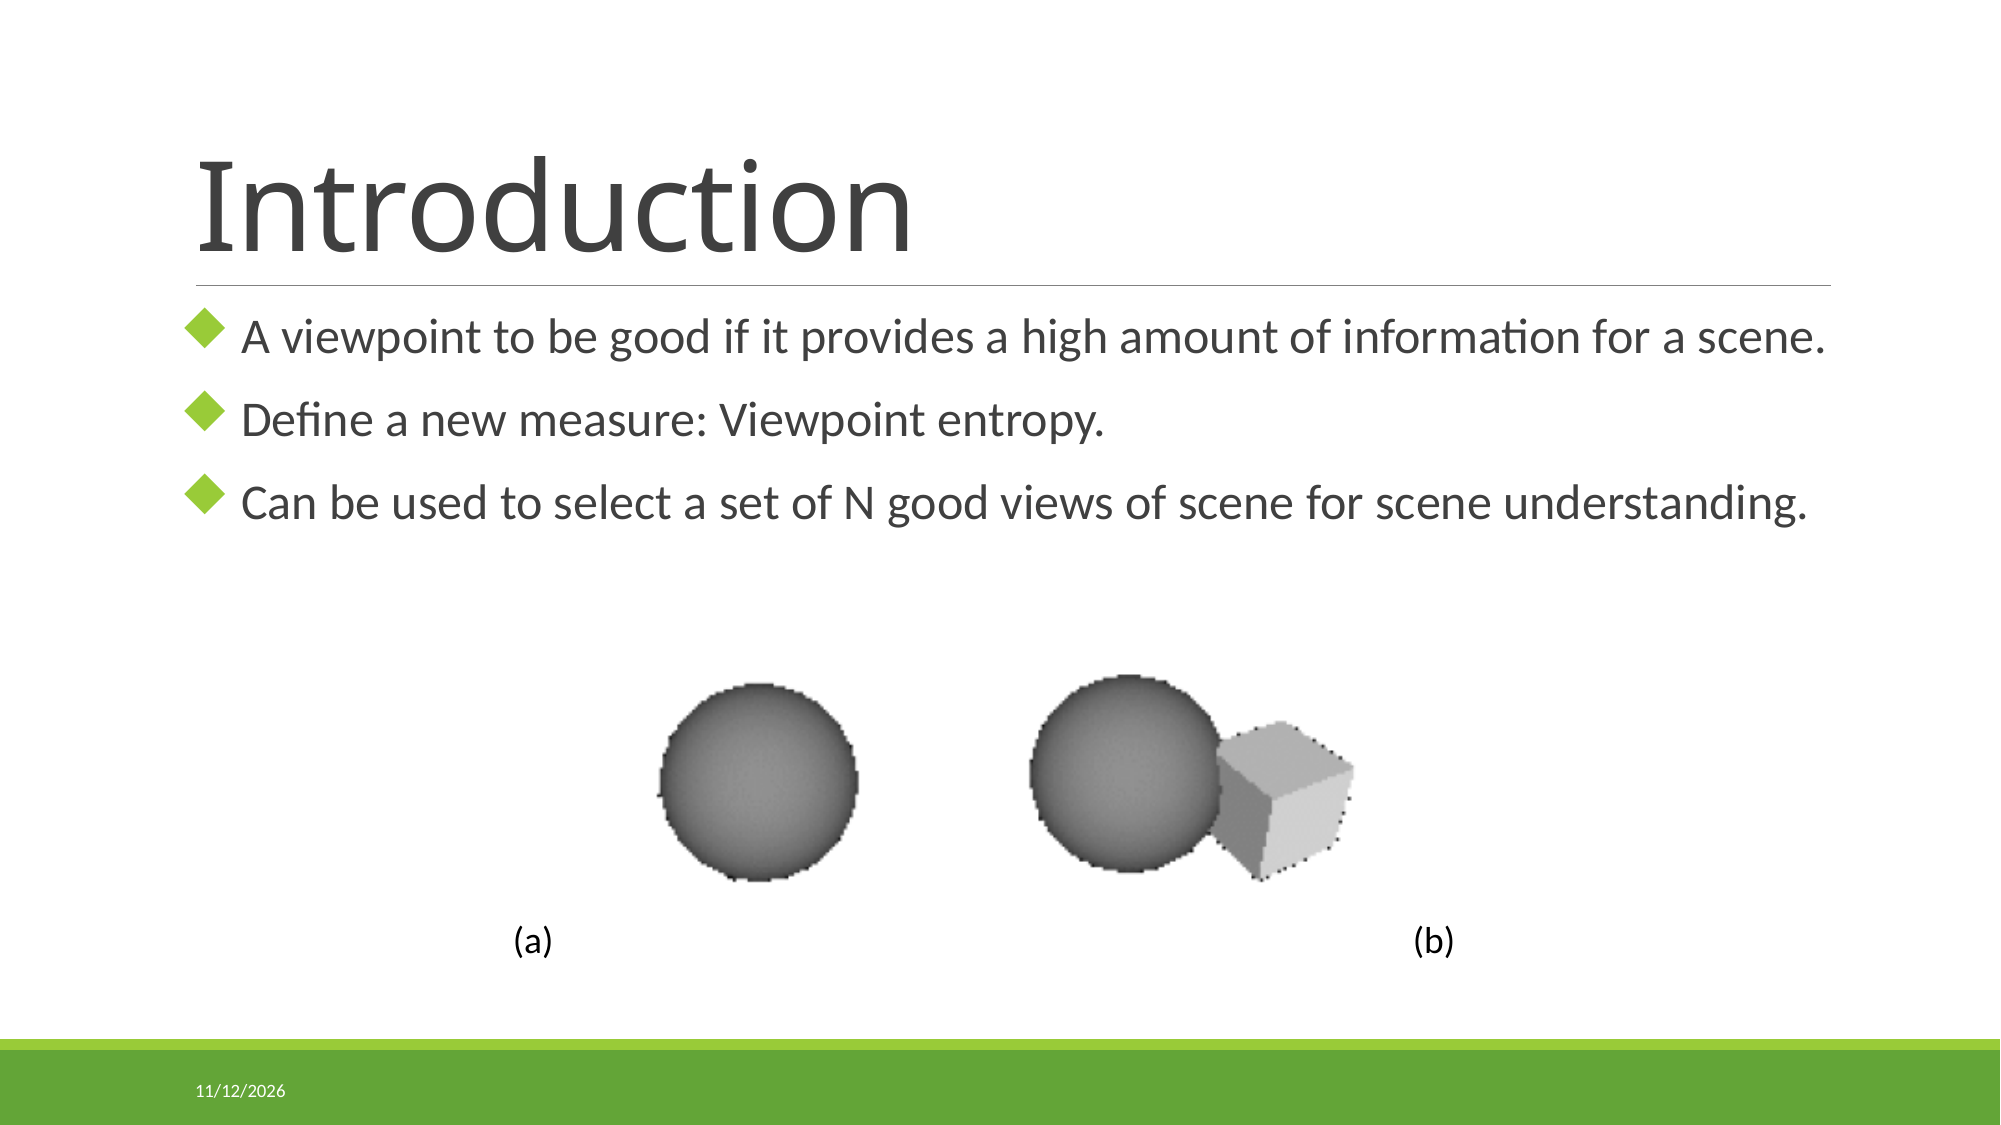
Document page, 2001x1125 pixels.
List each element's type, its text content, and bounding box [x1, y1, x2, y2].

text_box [574, 650, 1426, 970]
list A viewpoint to be good if it provides a high amount of information for a scene. Define a new measure: Viewpoint entropy. Can be used to select a set of N good views of scene for scene understanding. [180, 302, 1830, 667]
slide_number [180, 1059, 586, 1120]
title Introduction [180, 47, 1830, 285]
